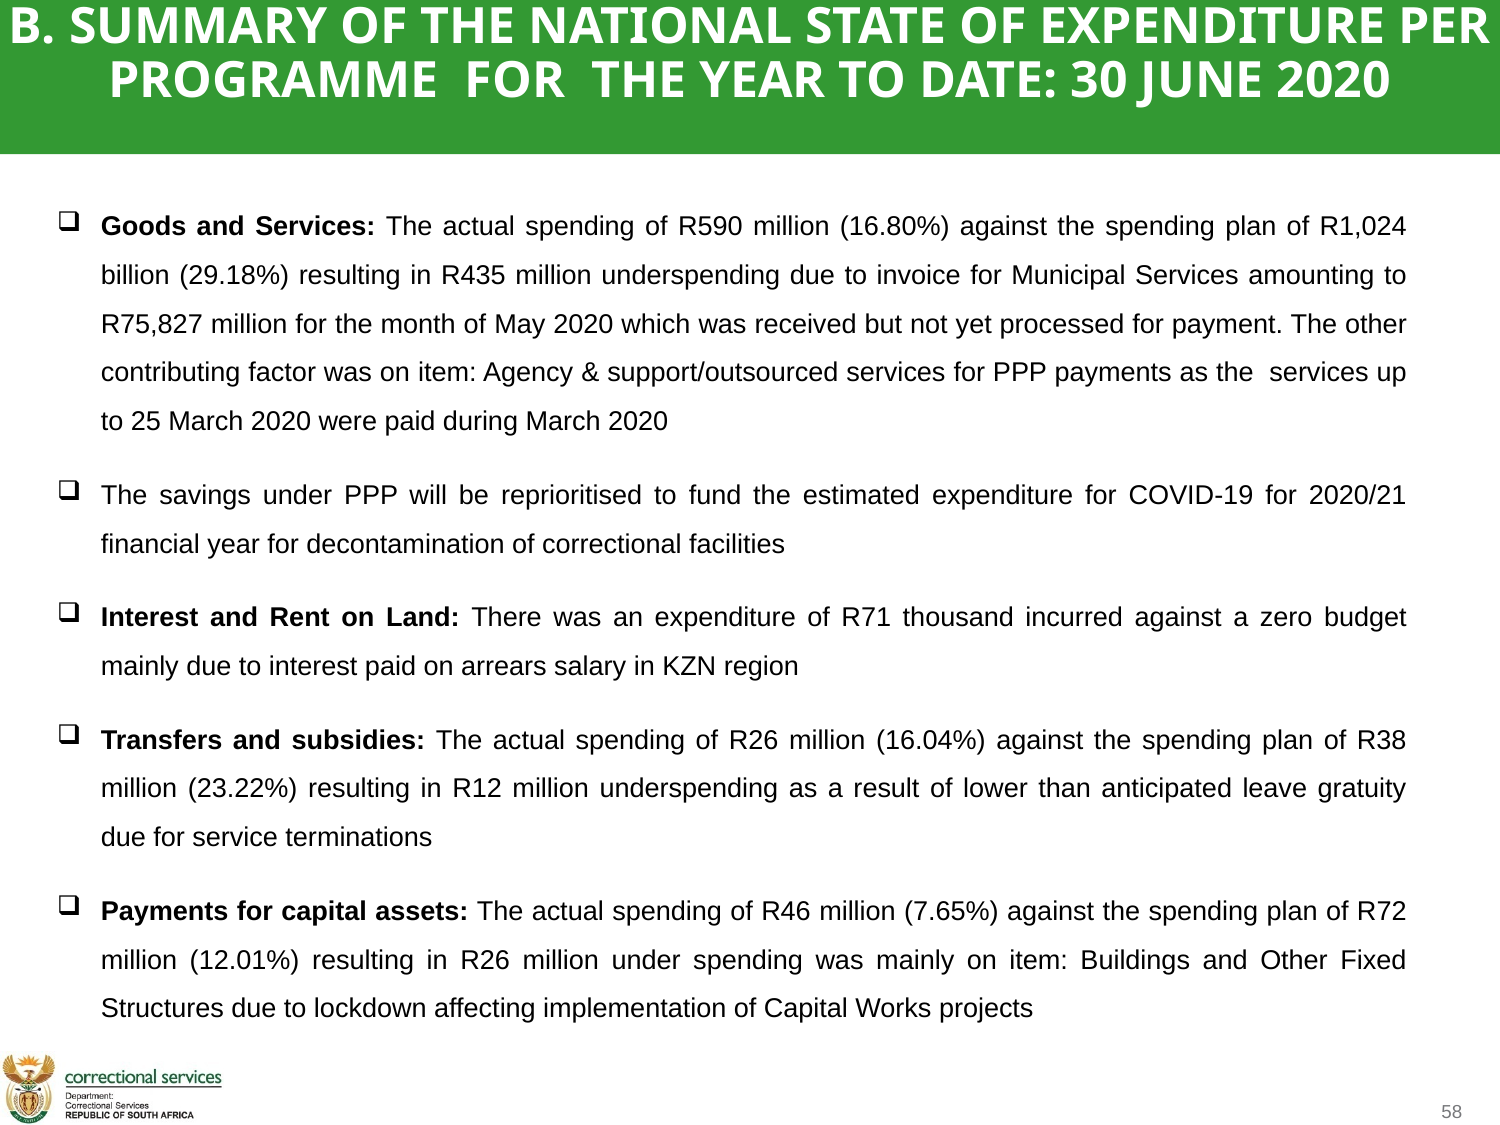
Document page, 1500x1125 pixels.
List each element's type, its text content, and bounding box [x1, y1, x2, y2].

text_box Goods and Services: The actual spending of R590 million (16.80%) against the spending plan of R1,024 billion (29.18%) resulting in R435 million underspending due to invoice for Municipal Services amounting to R75,827 million for the month of May 2020 which was received but not yet processed for payment. The other contributing factor was on item: Agency & support/outsourced services for PPP payments as the services up to 25 March 2020 were paid during March 2020 The savings under PPP will be reprioritised to fund the estimated expenditure for COVID-19 for 2020/21 financial year for decontamination of correctional facilities Interest and Rent on Land: There was an expenditure of R71 thousand incurred against a zero budget mainly due to interest paid on arrears salary in KZN region Transfers and subsidies: The actual spending of R26 million (16.04%) against the spending plan of R38 million (23.22%) resulting in R12 million underspending as a result of lower than anticipated leave gratuity due for service terminations Payments for capital assets: The actual spending of R46 million (7.65%) against the spending plan of R72 million (12.01%) resulting in R26 million under spending was mainly on item: Buildings and Other Fixed Structures due to lockdown affecting implementation of Capital Works projects [57, 192, 1407, 1024]
text_box B. SUMMARY OF THE NATIONAL STATE OF EXPENDITURE PER PROGRAMME FOR THE YEAR TO DATE: 30 JUNE 2020 [0, 0, 1500, 108]
picture [0, 1051, 224, 1125]
